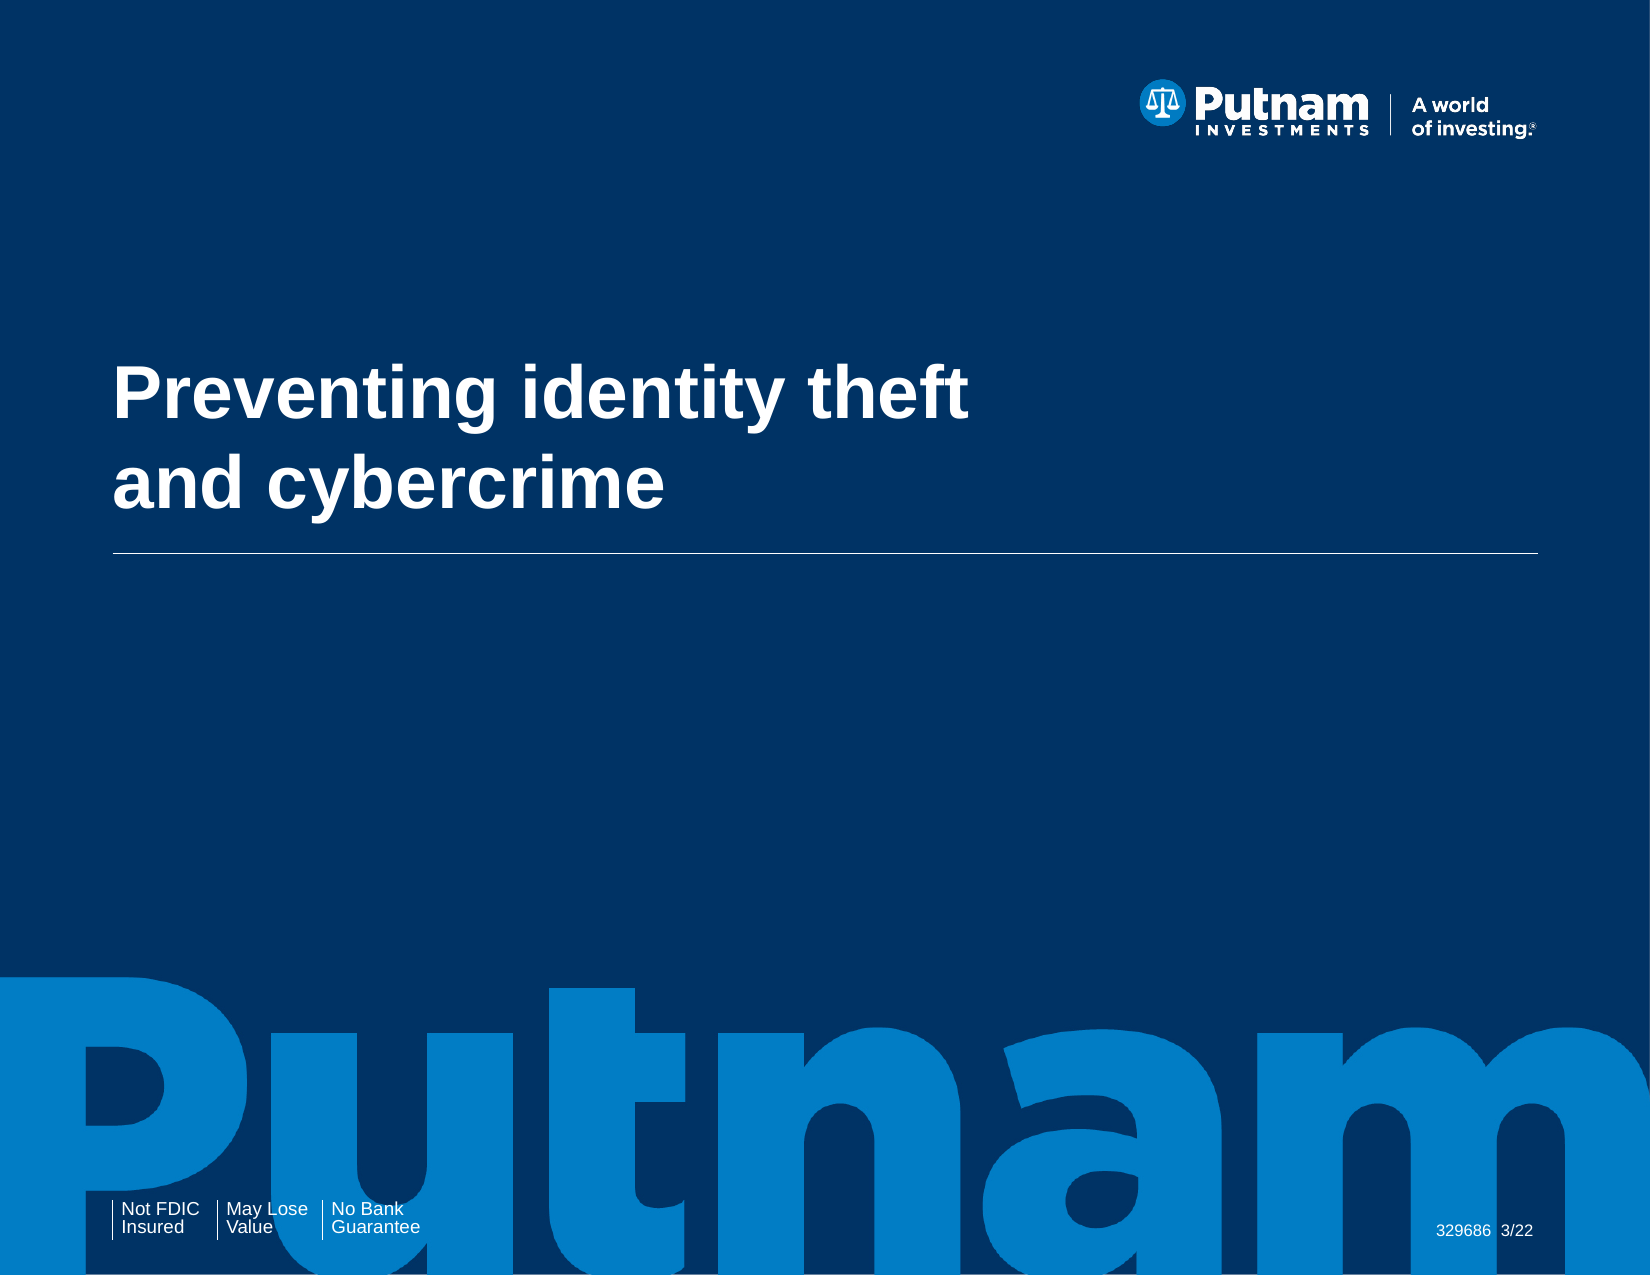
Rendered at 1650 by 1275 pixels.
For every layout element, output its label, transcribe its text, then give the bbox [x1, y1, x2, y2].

title Preventing identity theft and cybercrime [112, 313, 1538, 524]
picture [0, 0, 1650, 1275]
